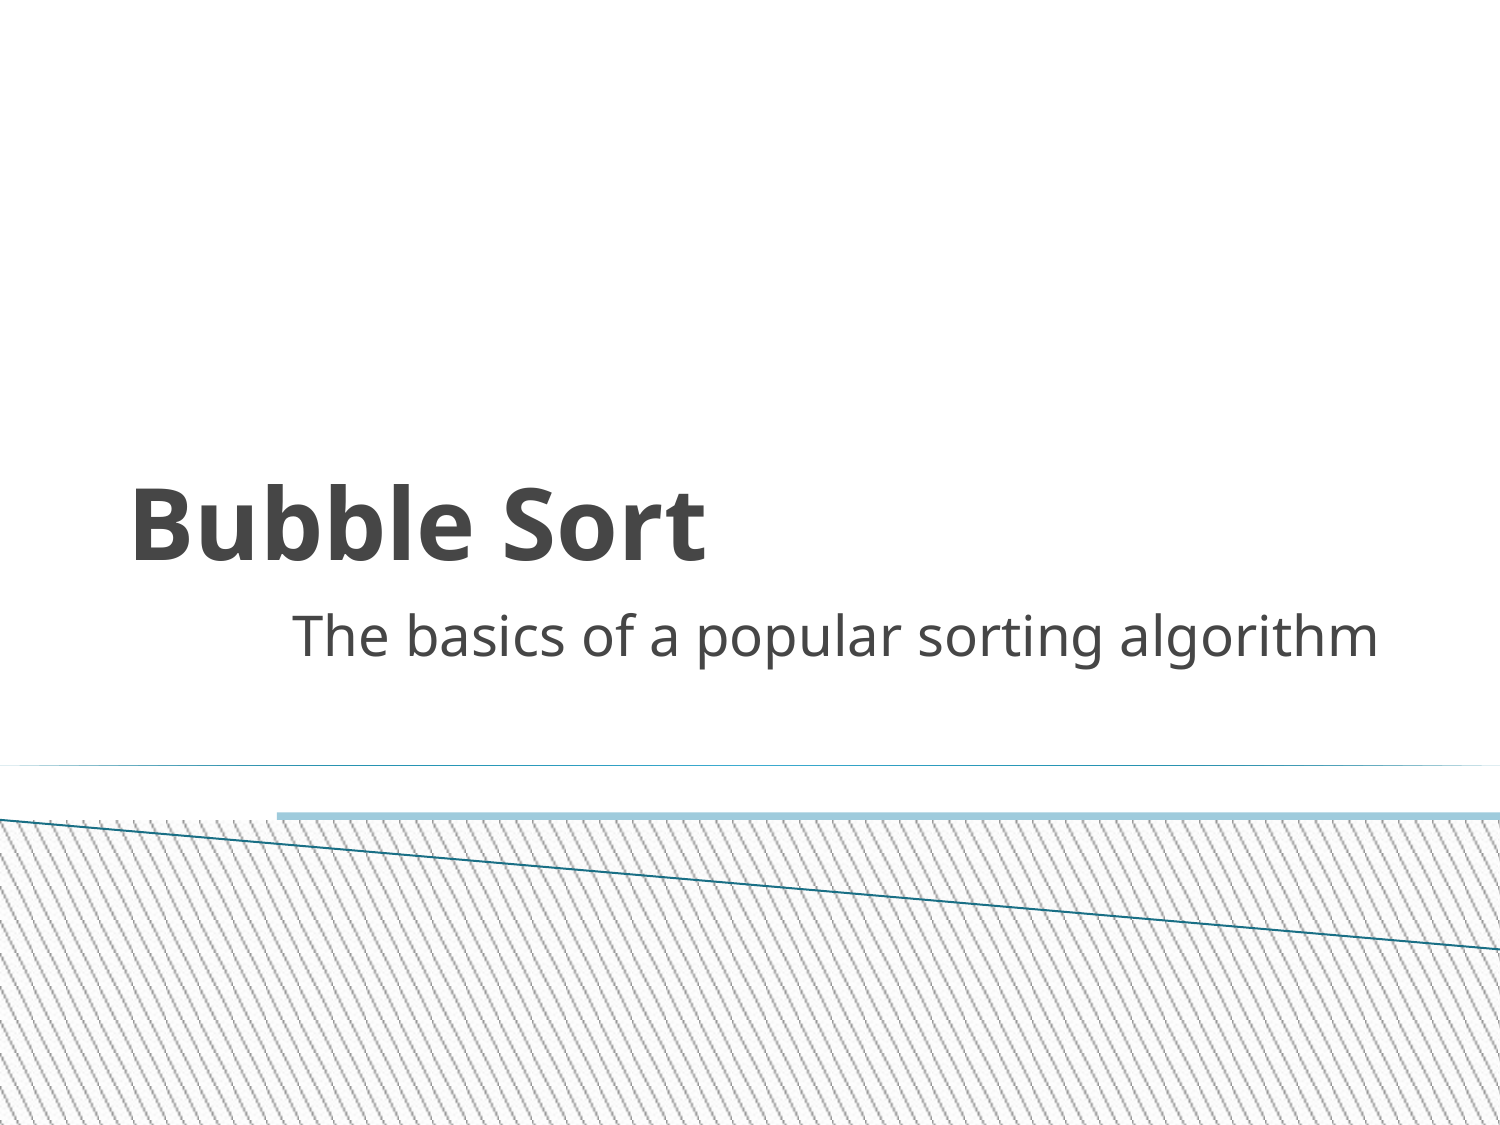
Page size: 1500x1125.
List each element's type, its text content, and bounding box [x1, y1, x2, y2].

picture [0, 821, 1500, 1125]
picture [25, 820, 1500, 948]
text_box Bubble Sort [112, 287, 1388, 588]
text_box The basics of a popular sorting algorithm [112, 592, 1388, 790]
